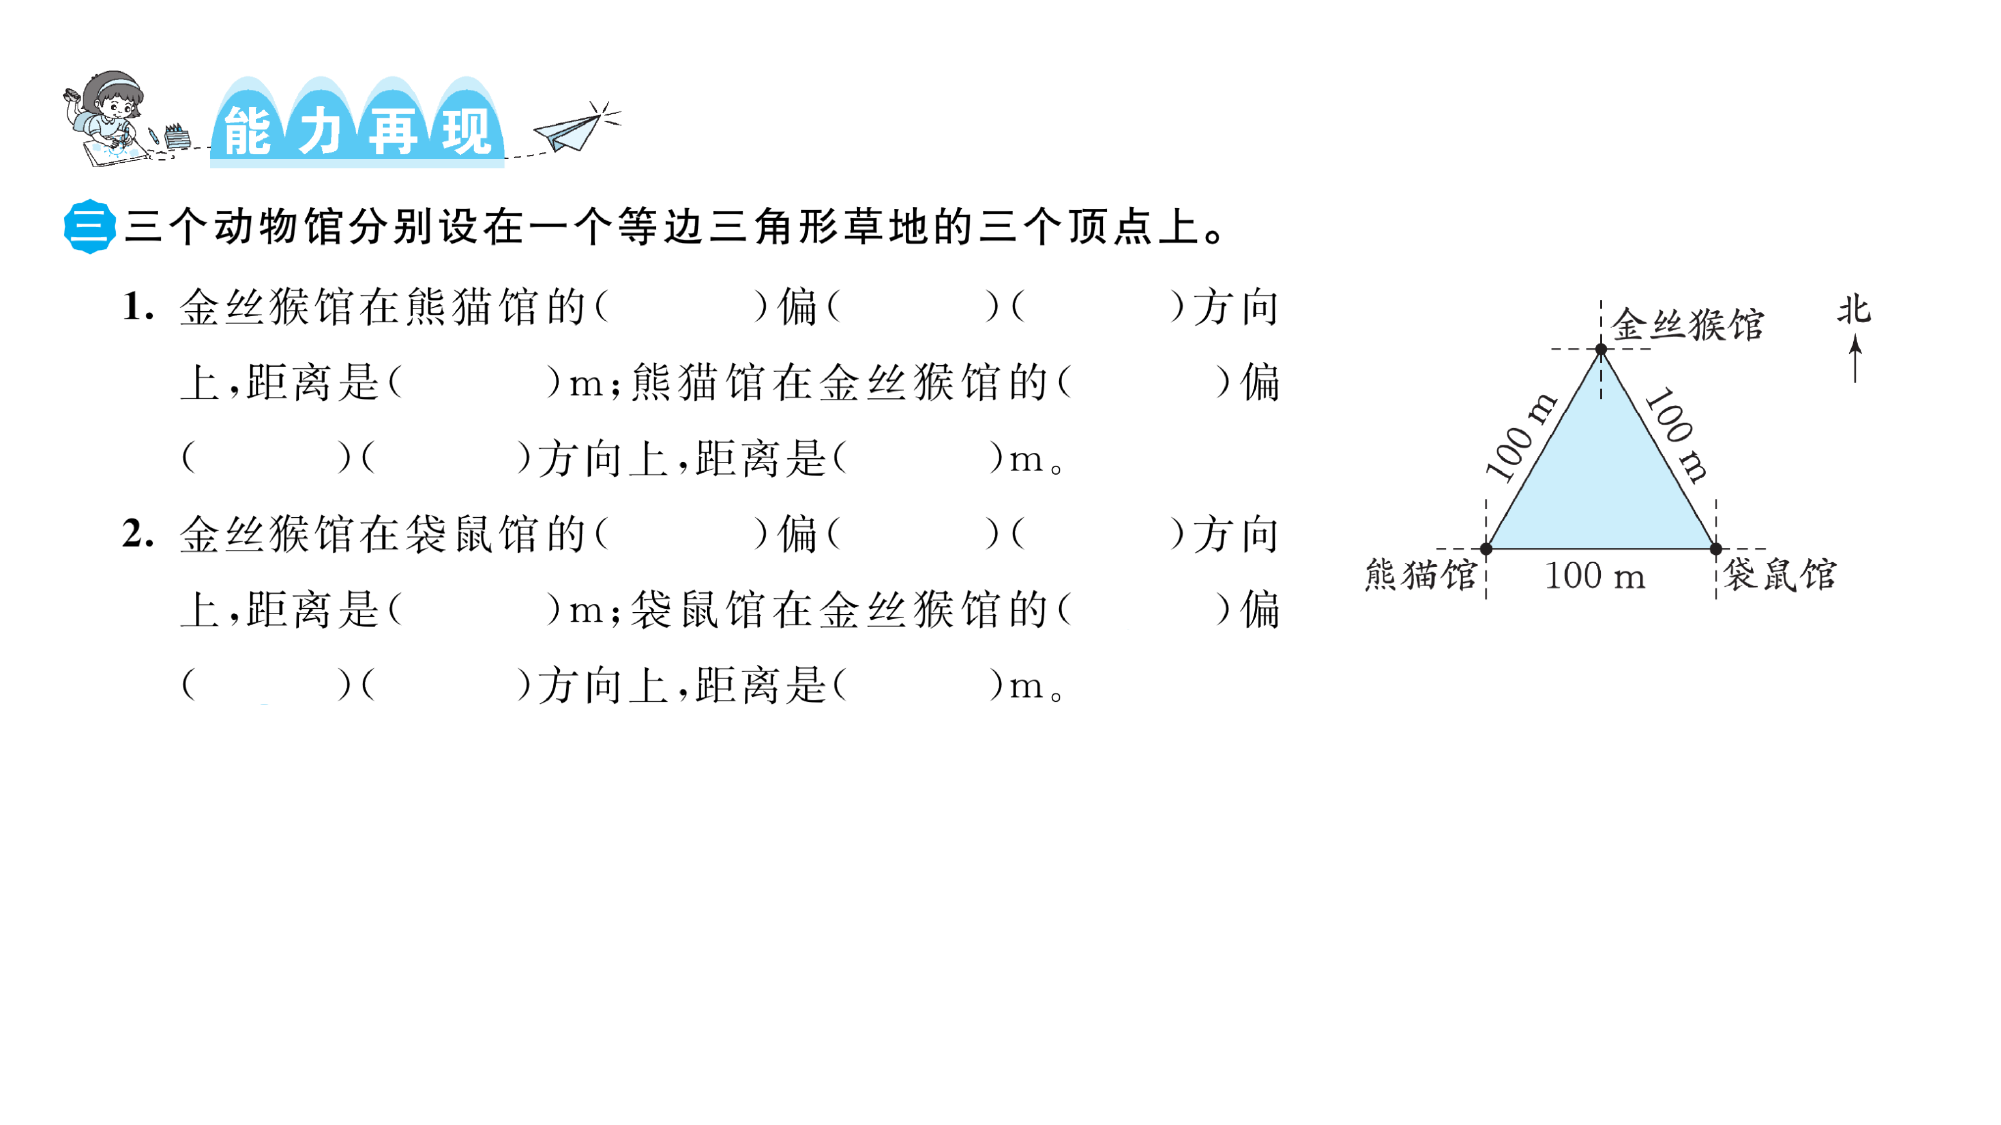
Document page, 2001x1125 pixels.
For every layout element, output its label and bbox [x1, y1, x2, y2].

picture [58, 58, 1949, 713]
